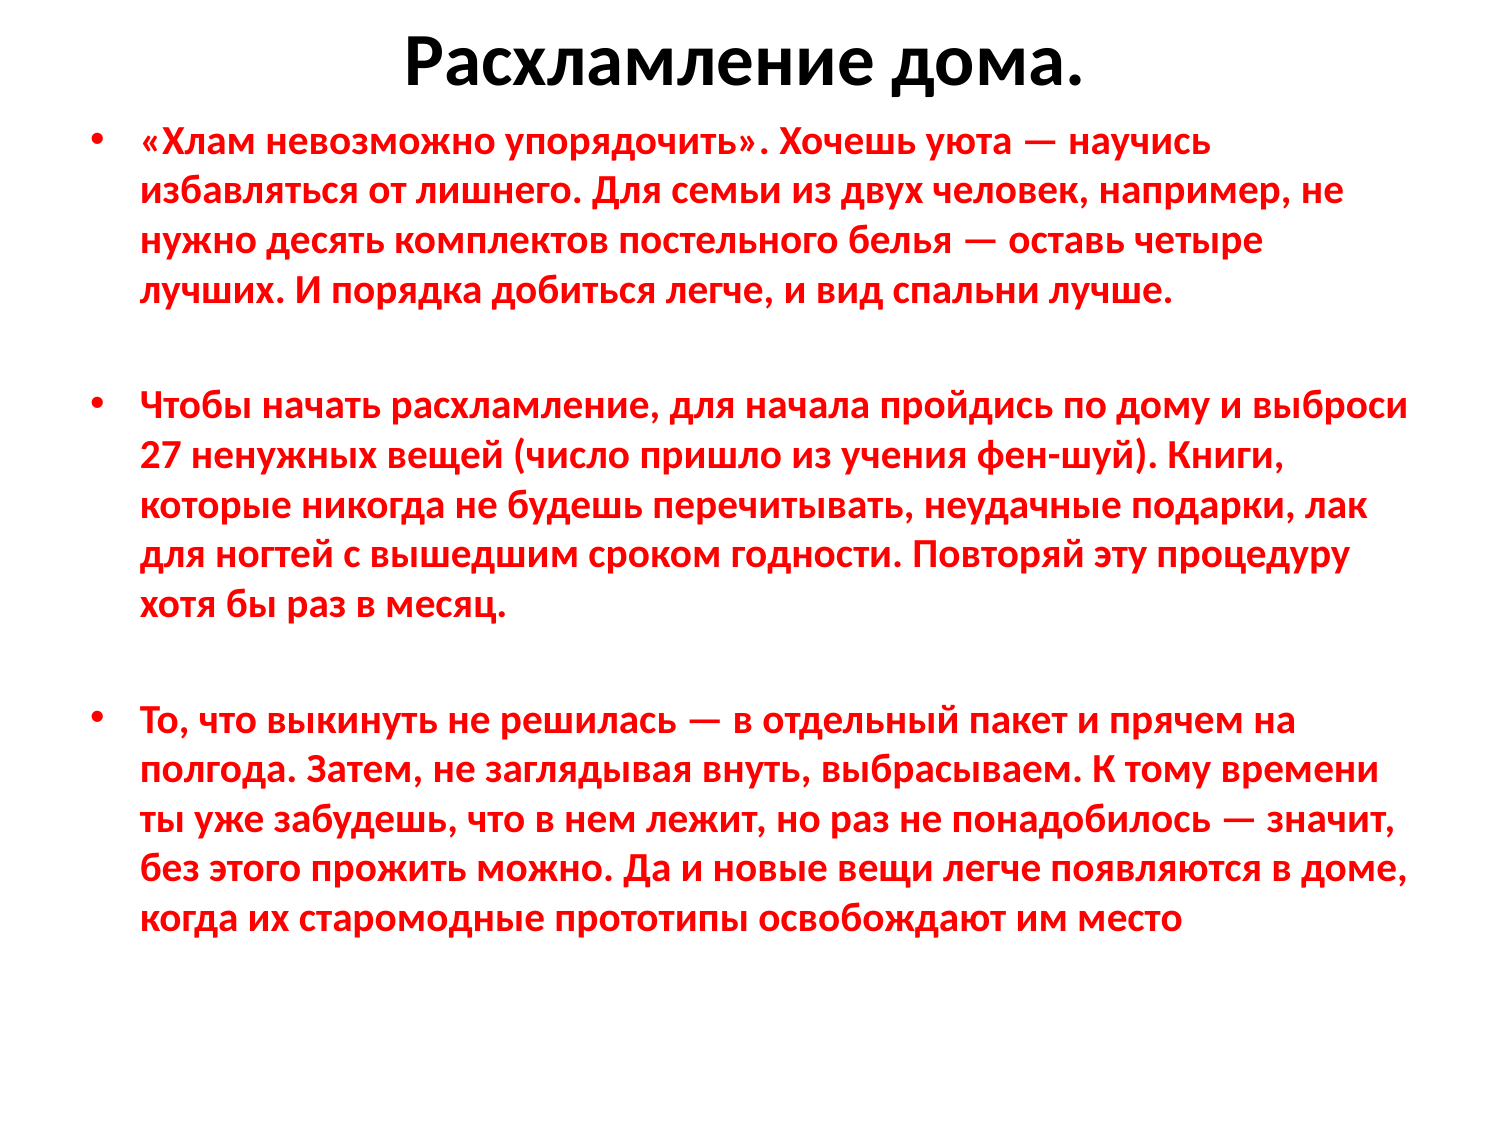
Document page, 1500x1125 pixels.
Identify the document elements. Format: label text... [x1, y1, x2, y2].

list «Хлам невозможно упорядочить». Хочешь уюта — научись избавляться от лишнего. Для семьи из двух человек, например, не нужно десять комплектов постельного белья — оставь четыре лучших. И порядка добиться легче, и вид спальни лучше. Чтобы начать расхламление, для начала пройдись по дому и выброси 27 ненужных вещей (число пришло из учения фен-шуй). Книги, которые никогда не будешь перечитывать, неудачные подарки, лак для ногтей с вышедшим сроком годности. Повторяй эту процедуру хотя бы раз в месяц. То, что выкинуть не решилась — в отдельный пакет и прячем на полгода. Затем, не заглядывая внуть, выбрасываем. К тому времени ты уже забудешь, что в нем лежит, но раз не понадобилось — значит, без этого прожить можно. Да и новые вещи легче появляются в доме, когда их старомодные прототипы освобождают им место [75, 105, 1425, 1005]
title Расхламление дома. [70, 46, 1421, 155]
